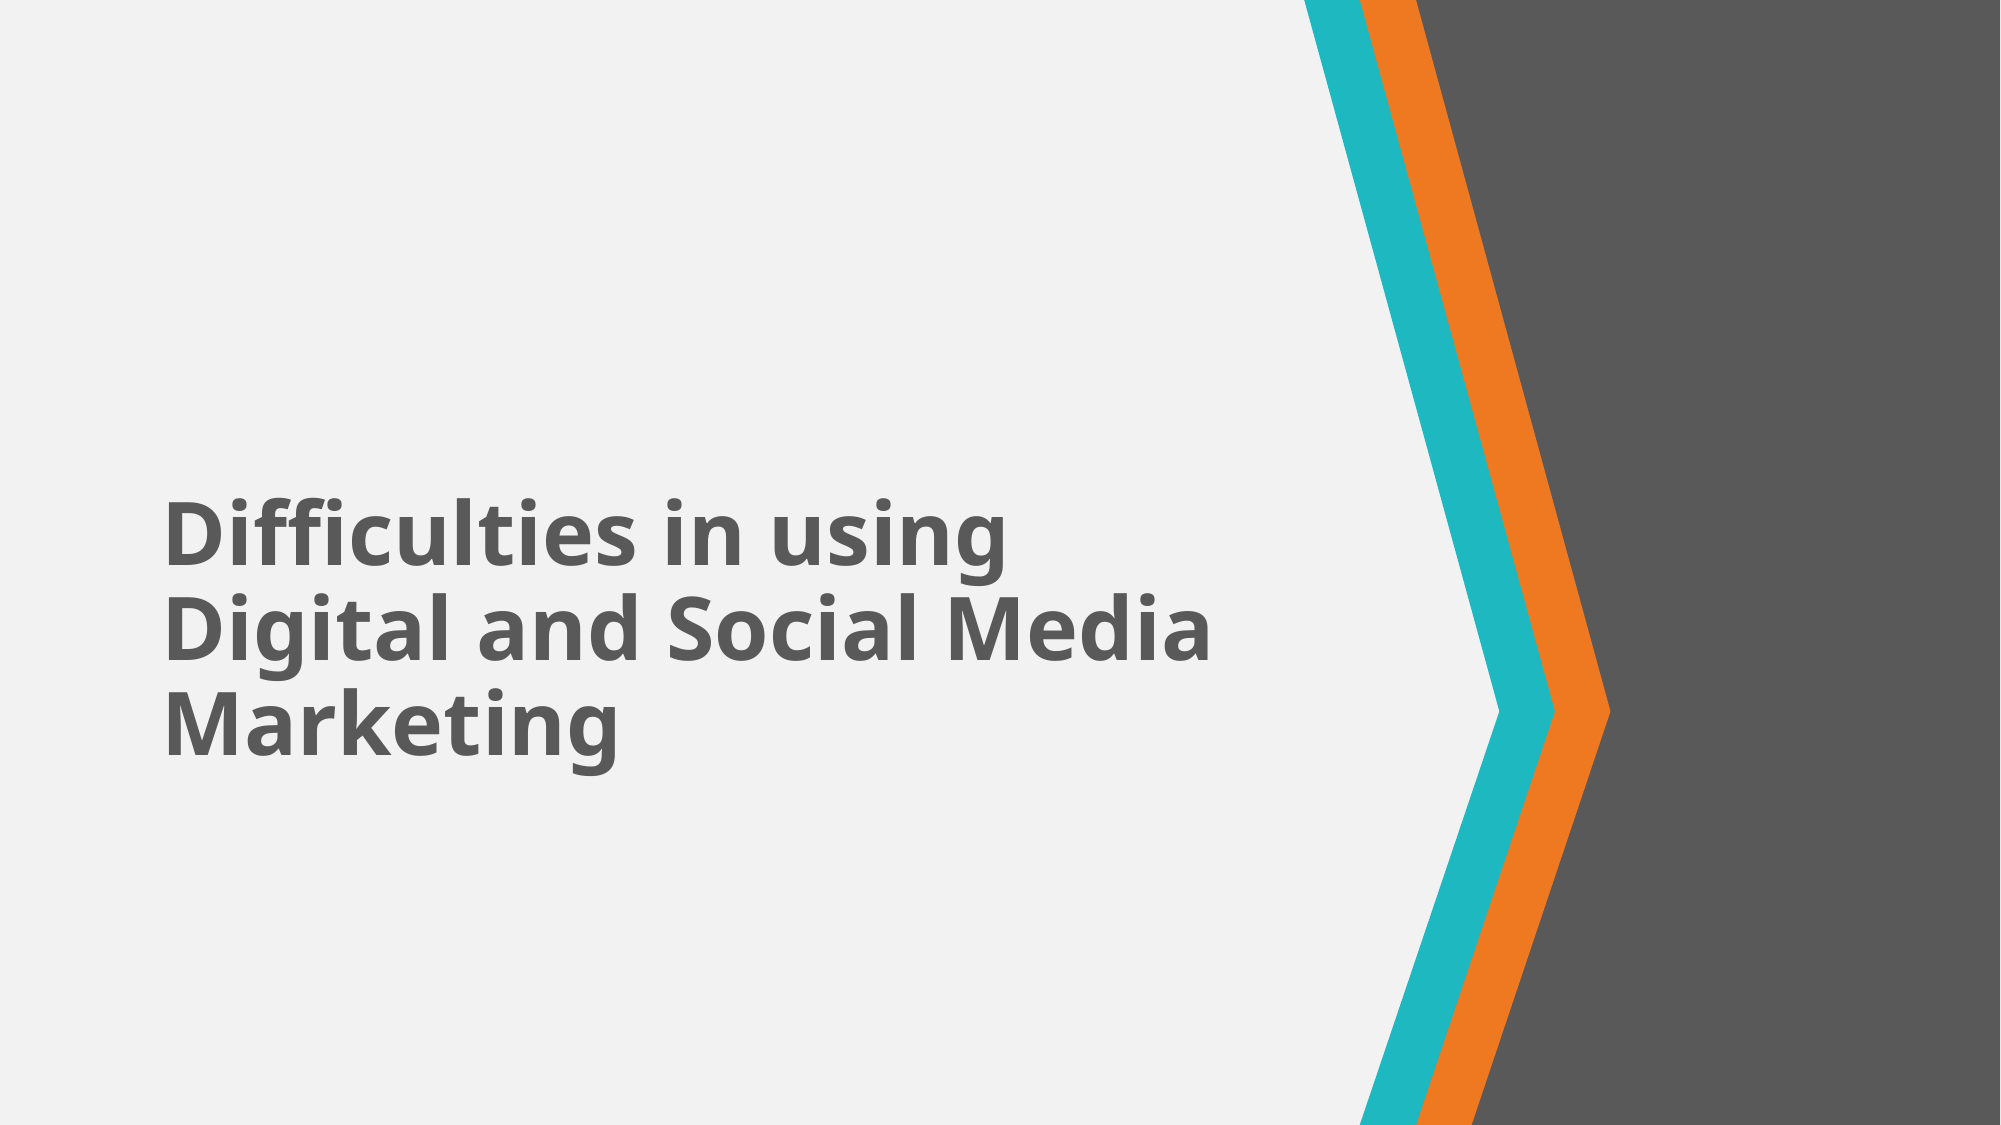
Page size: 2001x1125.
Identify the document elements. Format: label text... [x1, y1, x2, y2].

title Difficulties in using Digital and Social Media Marketing [146, 479, 1341, 783]
